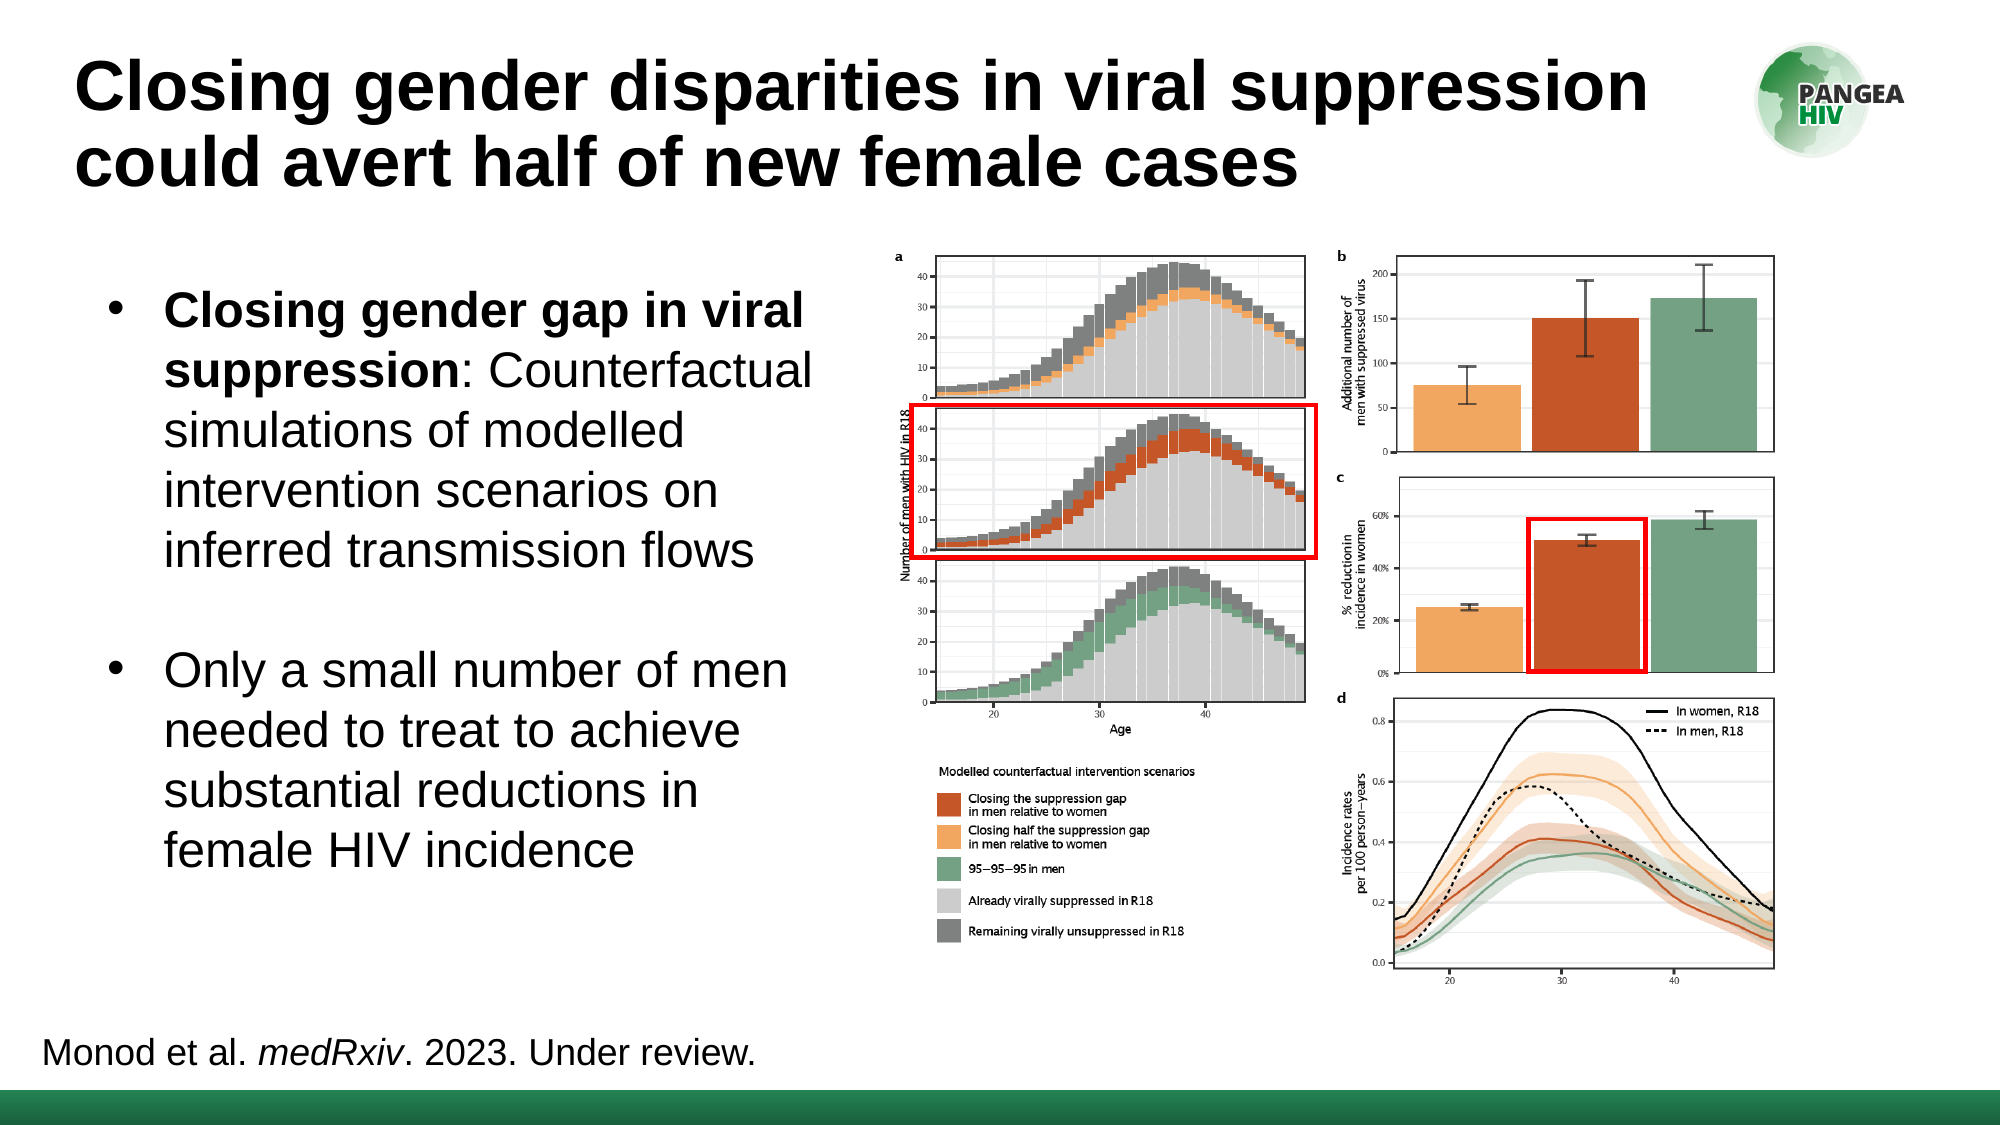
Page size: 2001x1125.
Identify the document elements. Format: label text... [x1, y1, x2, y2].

title Closing gender disparities in viral suppression could avert half of new female cases [59, 16, 1764, 235]
text_box [0, 1089, 2000, 1125]
text_box Closing gender gap in viral suppression: Counterfactual simulations of modelled intervention scenarios on inferred transmission flows Only a small number of men needed to treat to achieve substantial reductions in female HIV incidence [92, 270, 871, 1020]
picture [878, 243, 1788, 992]
picture [1753, 41, 1905, 159]
text_box Monod et al. medRxiv. 2023. Under review. [26, 1020, 871, 1081]
